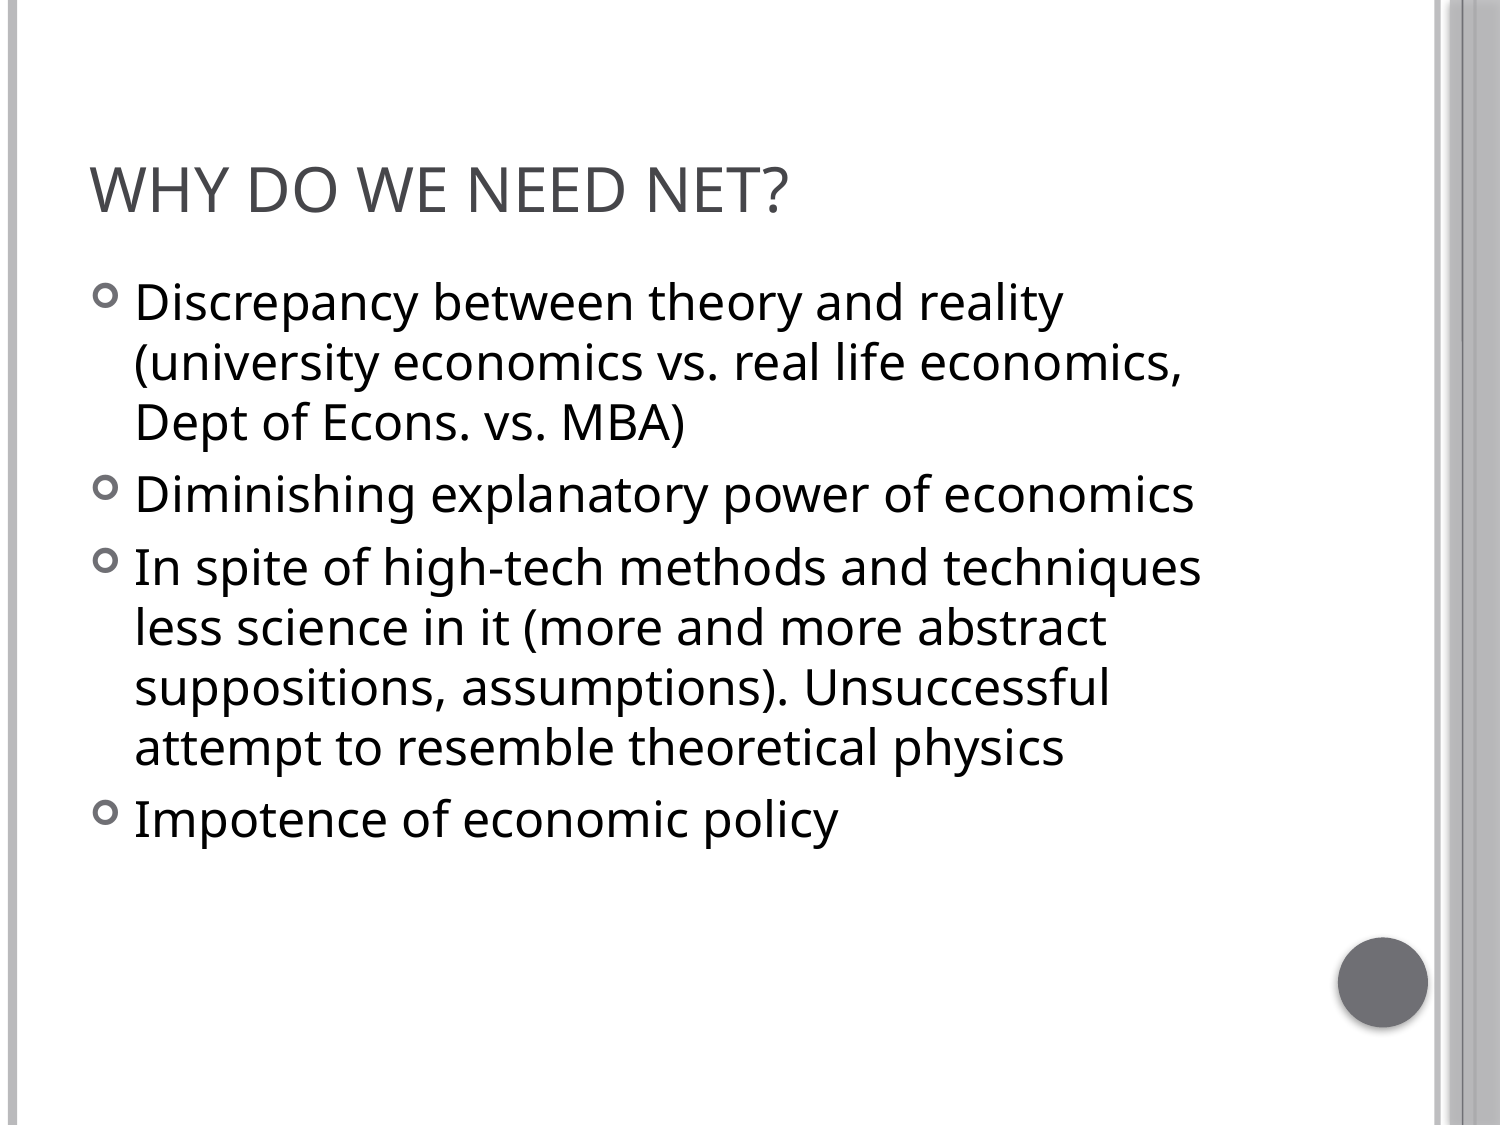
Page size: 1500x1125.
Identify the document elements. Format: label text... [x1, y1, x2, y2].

list Discrepancy between theory and reality (university economics vs. real life economics, Dept of Econs. vs. MBA) Diminishing explanatory power of economics In spite of high-tech methods and techniques less science in it (more and more abstract suppositions, assumptions). Unsuccessful attempt to resemble theoretical physics Impotence of economic policy [75, 262, 1300, 1062]
title Why do we need NET? [75, 45, 1300, 233]
